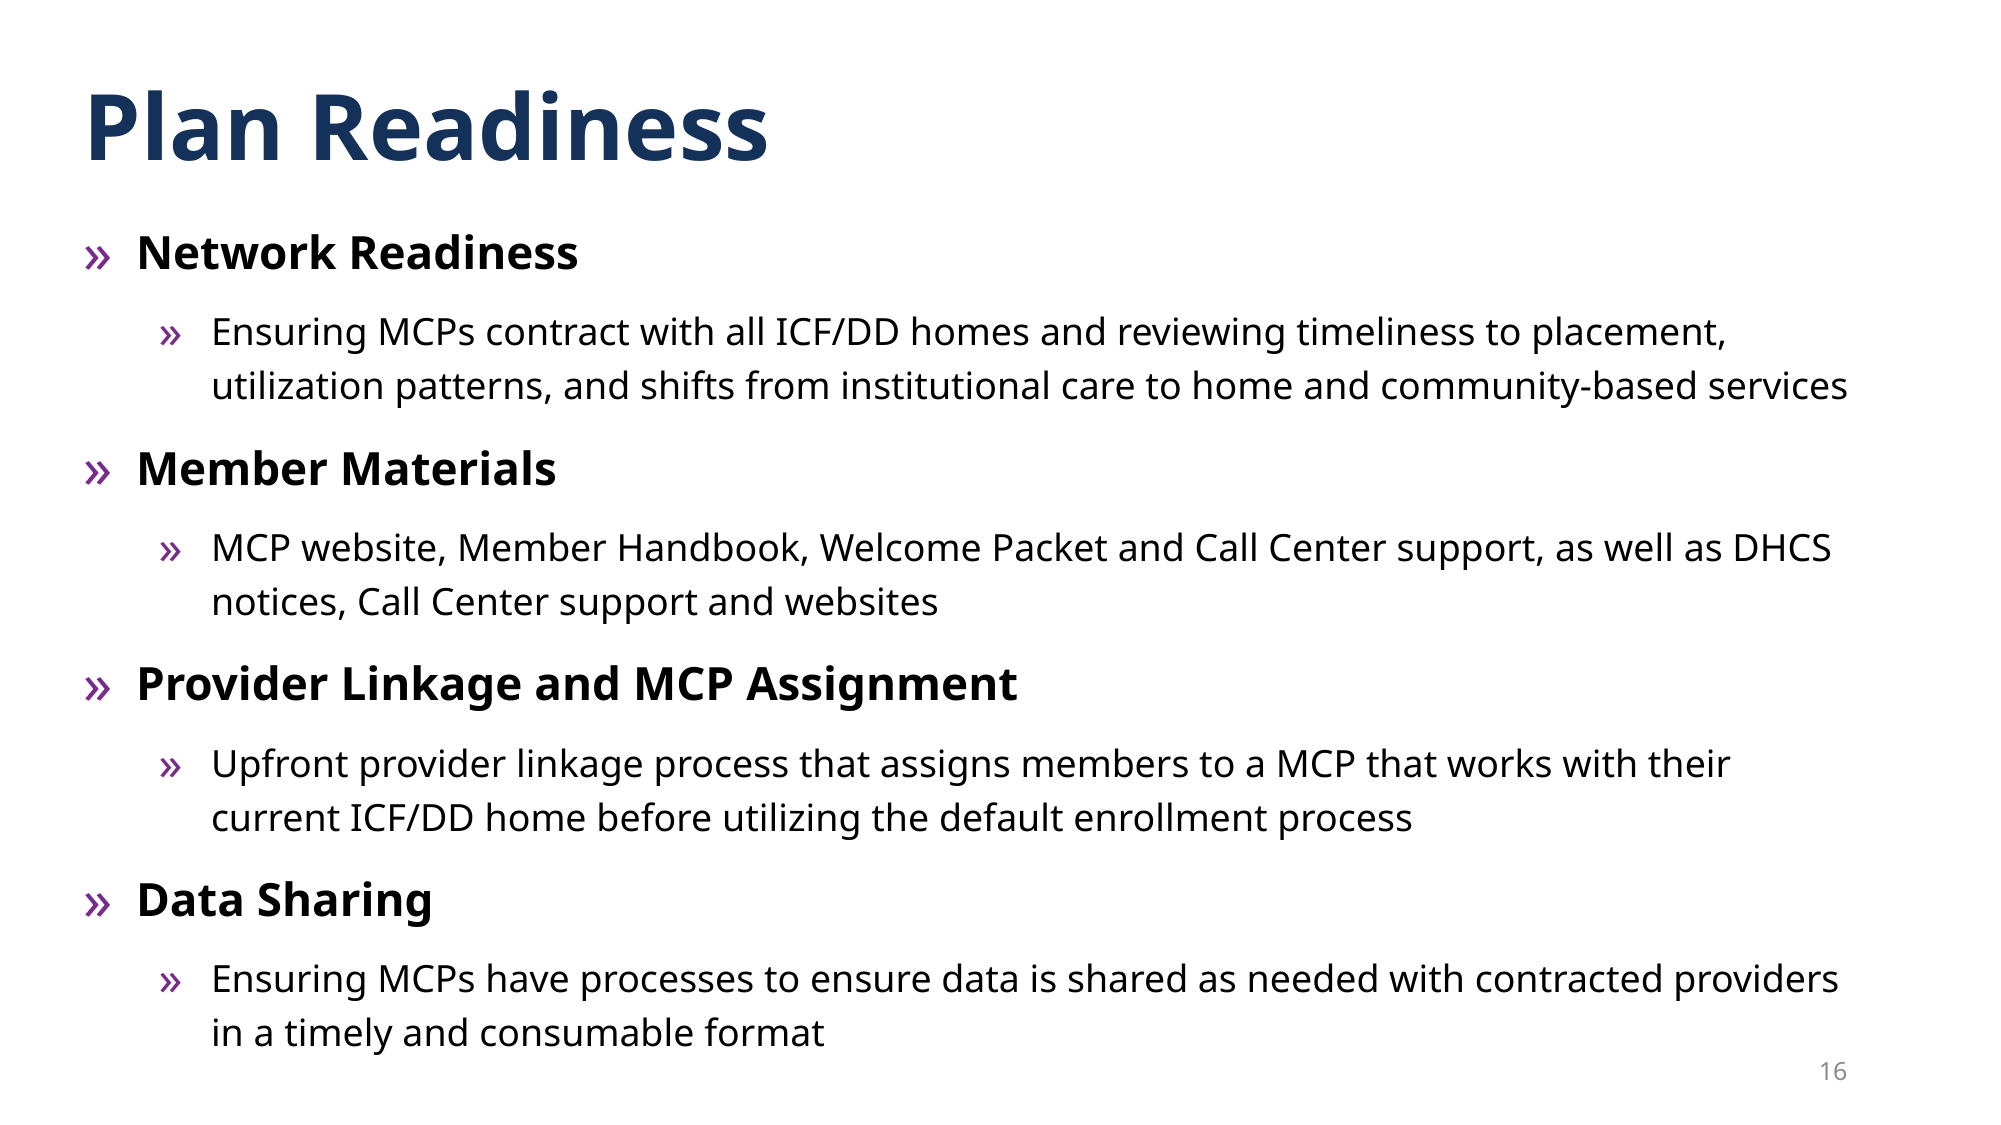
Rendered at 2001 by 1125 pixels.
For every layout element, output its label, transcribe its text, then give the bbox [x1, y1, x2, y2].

title Plan Readiness [68, 22, 1794, 205]
text_box Network Readiness Ensuring MCPs contract with all ICF/DD homes and reviewing timeliness to placement, utilization patterns, and shifts from institutional care to home and community-based services Member Materials MCP website, Member Handbook, Welcome Packet and Call Center support, as well as DHCS notices, Call Center support and websites Provider Linkage and MCP Assignment Upfront provider linkage process that assigns members to a MCP that works with their current ICF/DD home before utilizing the default enrollment process Data Sharing Ensuring MCPs have processes to ensure data is shared as needed with contracted providers in a timely and consumable format [68, 205, 1883, 1117]
slide_number 16 [1412, 1042, 1863, 1103]
